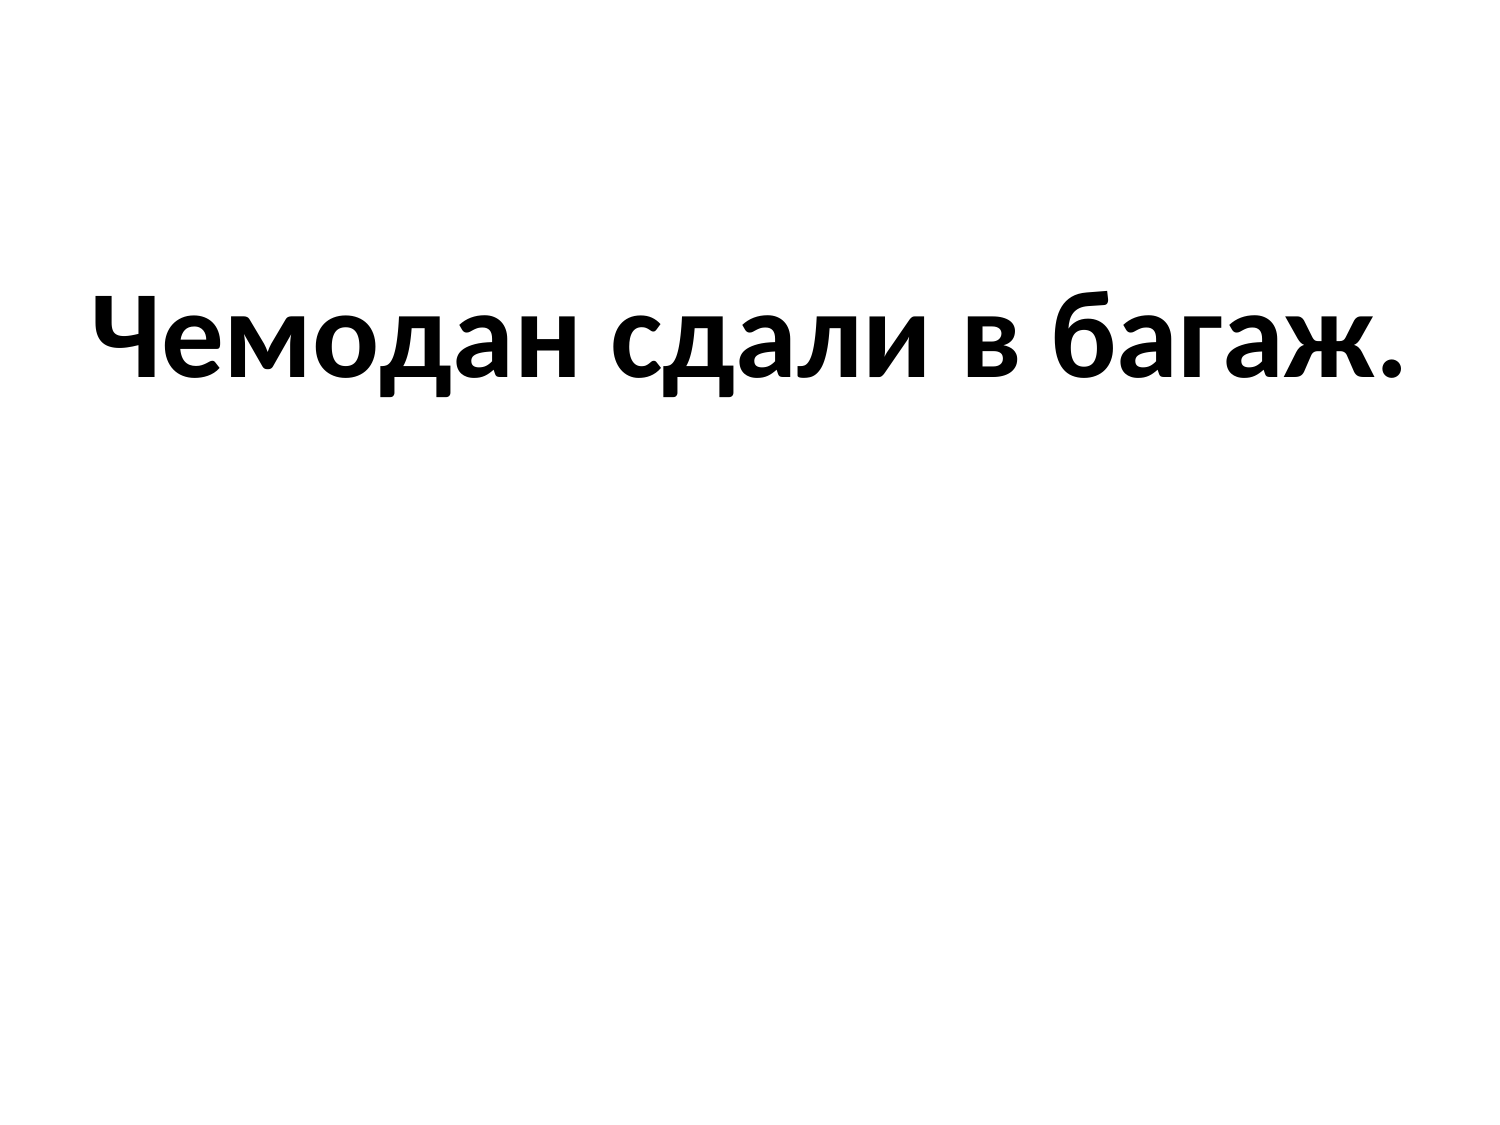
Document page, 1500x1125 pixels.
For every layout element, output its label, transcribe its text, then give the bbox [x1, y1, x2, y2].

title Чемодан сдали в багаж. [75, 45, 1425, 610]
